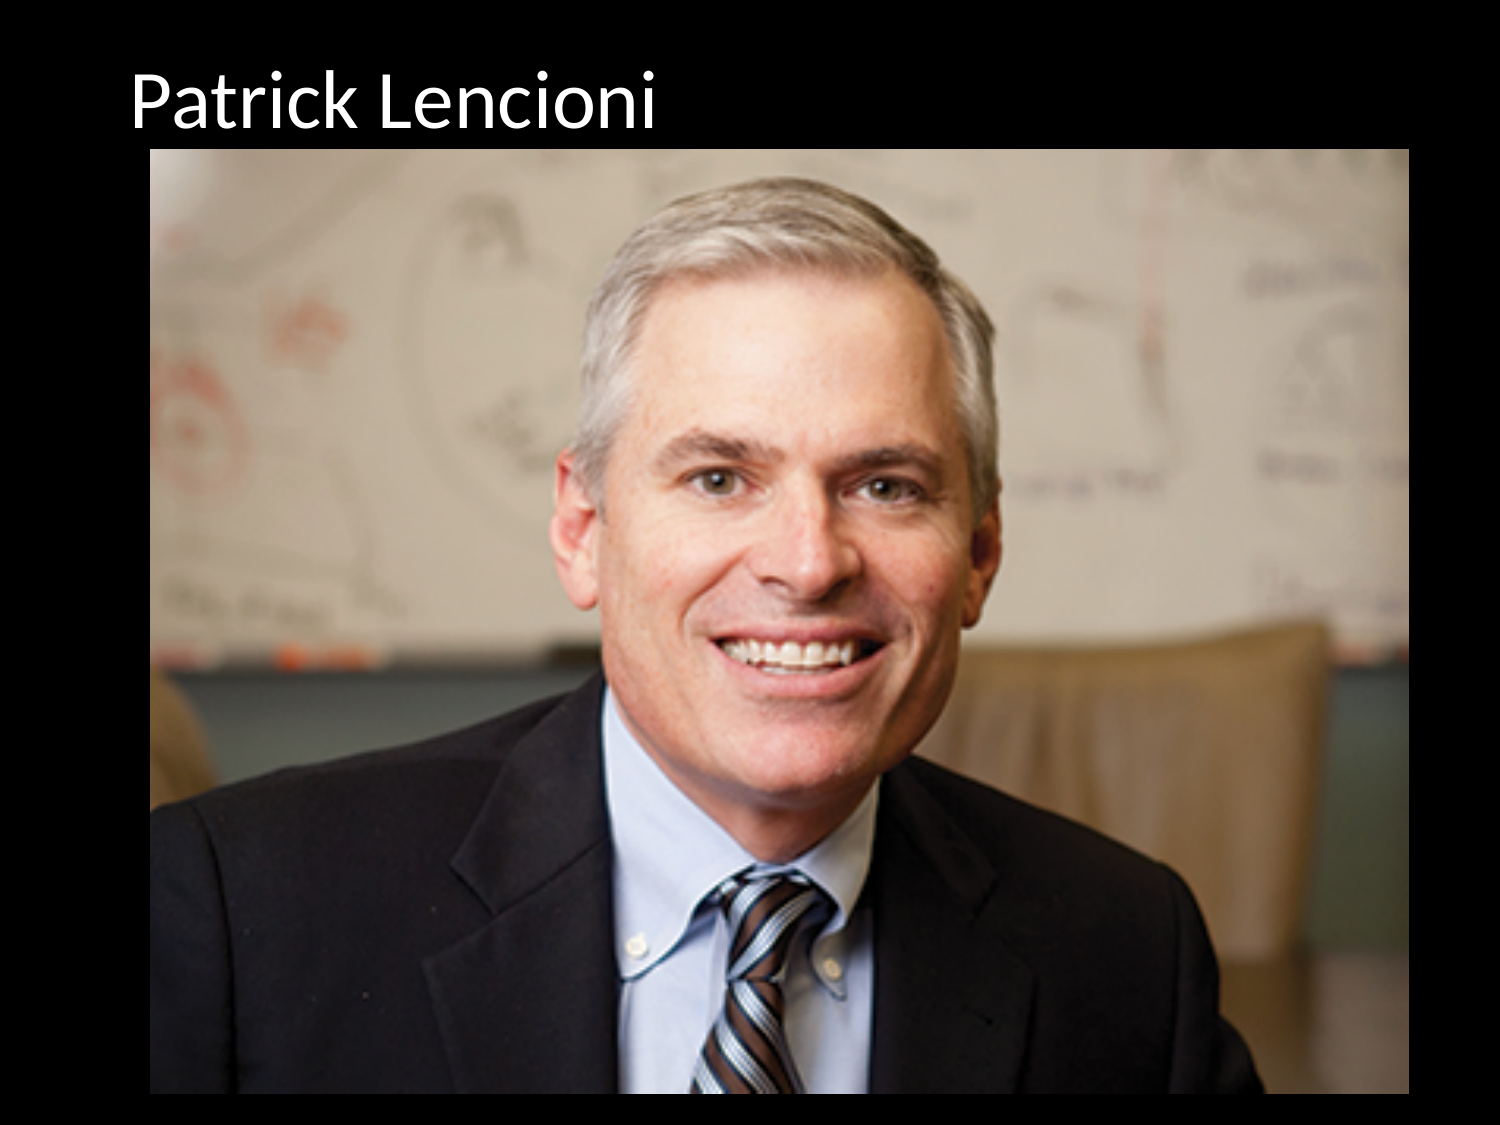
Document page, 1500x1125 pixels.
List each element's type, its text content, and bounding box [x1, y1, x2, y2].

picture [149, 149, 1409, 1094]
text_box Patrick Lencioni [115, 37, 675, 153]
